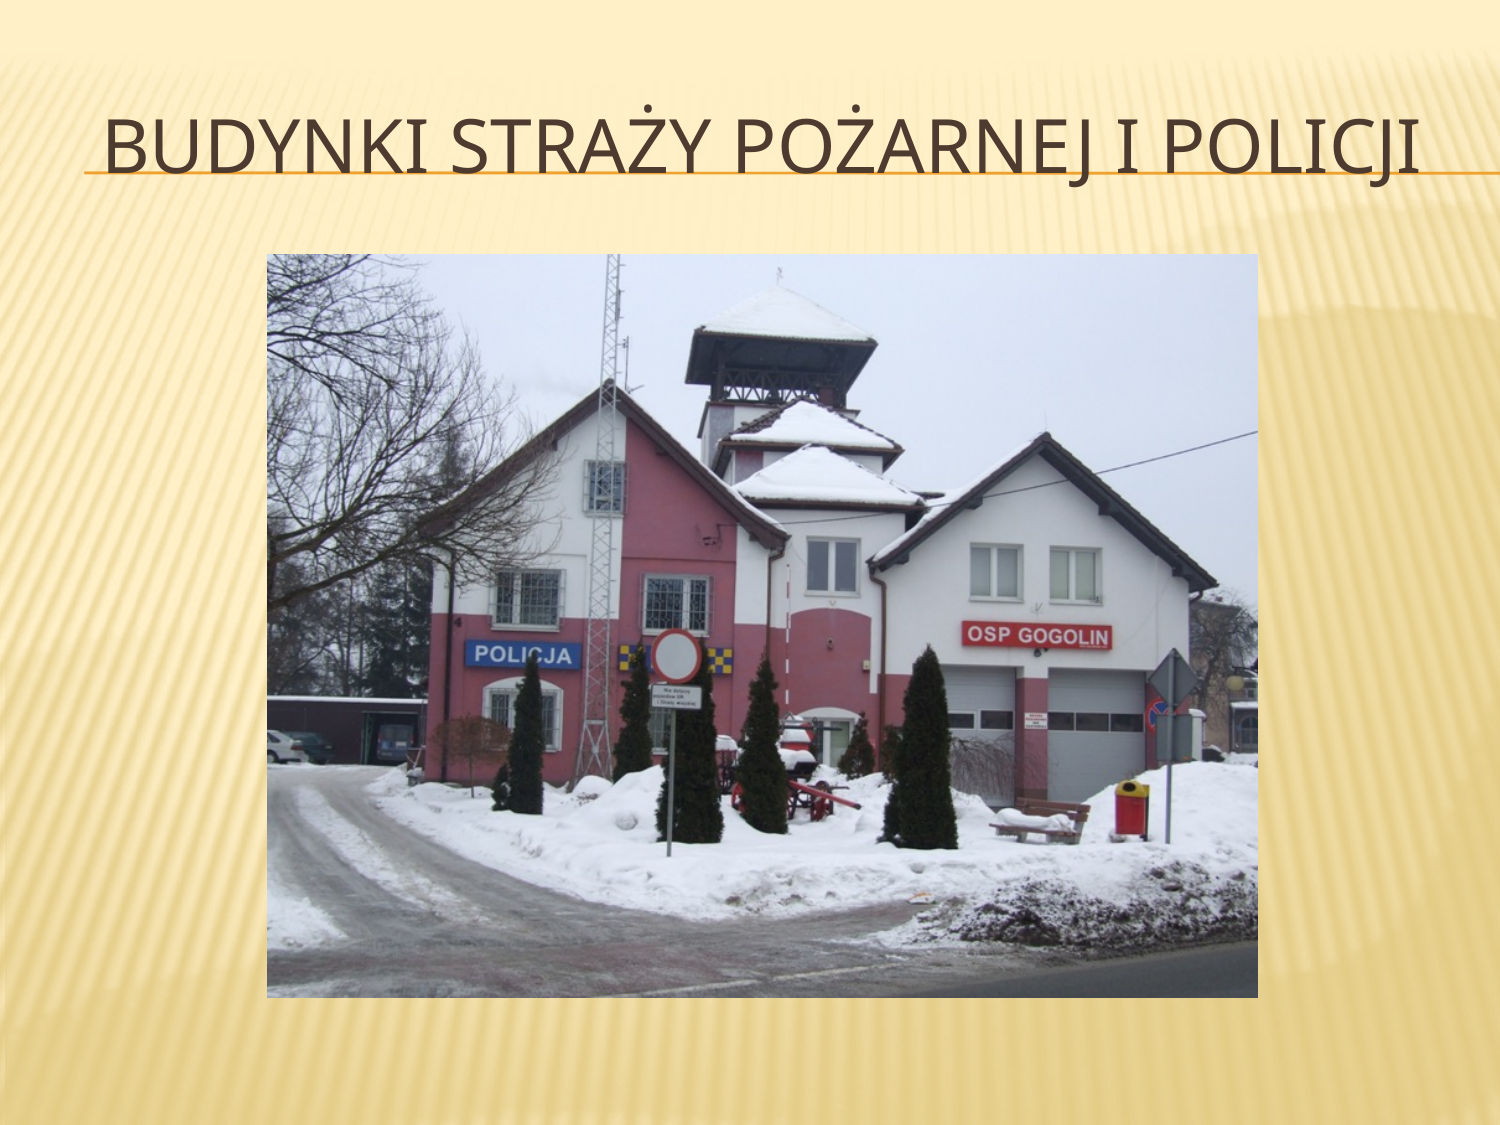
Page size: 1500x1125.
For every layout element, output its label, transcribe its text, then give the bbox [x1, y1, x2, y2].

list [267, 254, 1258, 998]
title Budynki straży pożarnej i policji [50, 75, 1475, 213]
